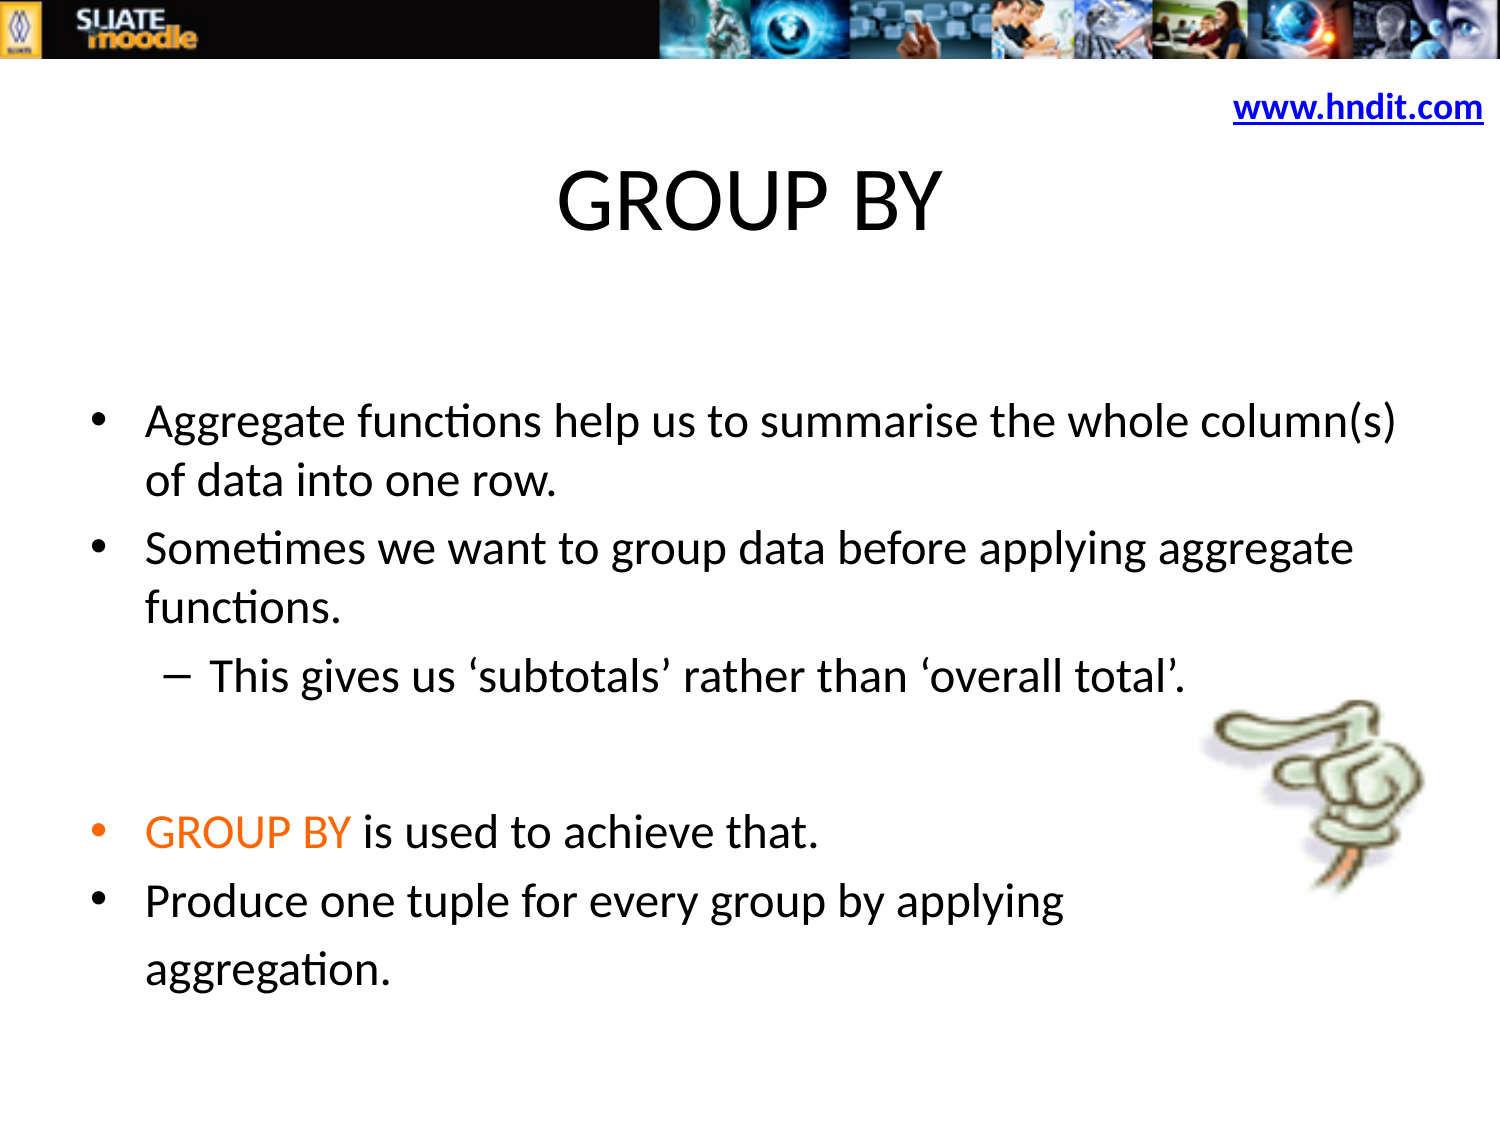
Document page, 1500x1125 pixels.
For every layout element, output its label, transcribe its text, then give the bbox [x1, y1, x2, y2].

picture [0, 0, 1500, 59]
title GROUP BY [75, 99, 1425, 288]
list Aggregate functions help us to summarise the whole column(s) of data into one row. Sometimes we want to group data before applying aggregate functions. This gives us ‘subtotals’ rather than ‘overall total’. GROUP BY is used to achieve that. Produce one tuple for every group by applying aggregation. [75, 312, 1425, 1005]
text_box www.hndit.com [1218, 74, 1499, 135]
picture [1164, 668, 1424, 932]
